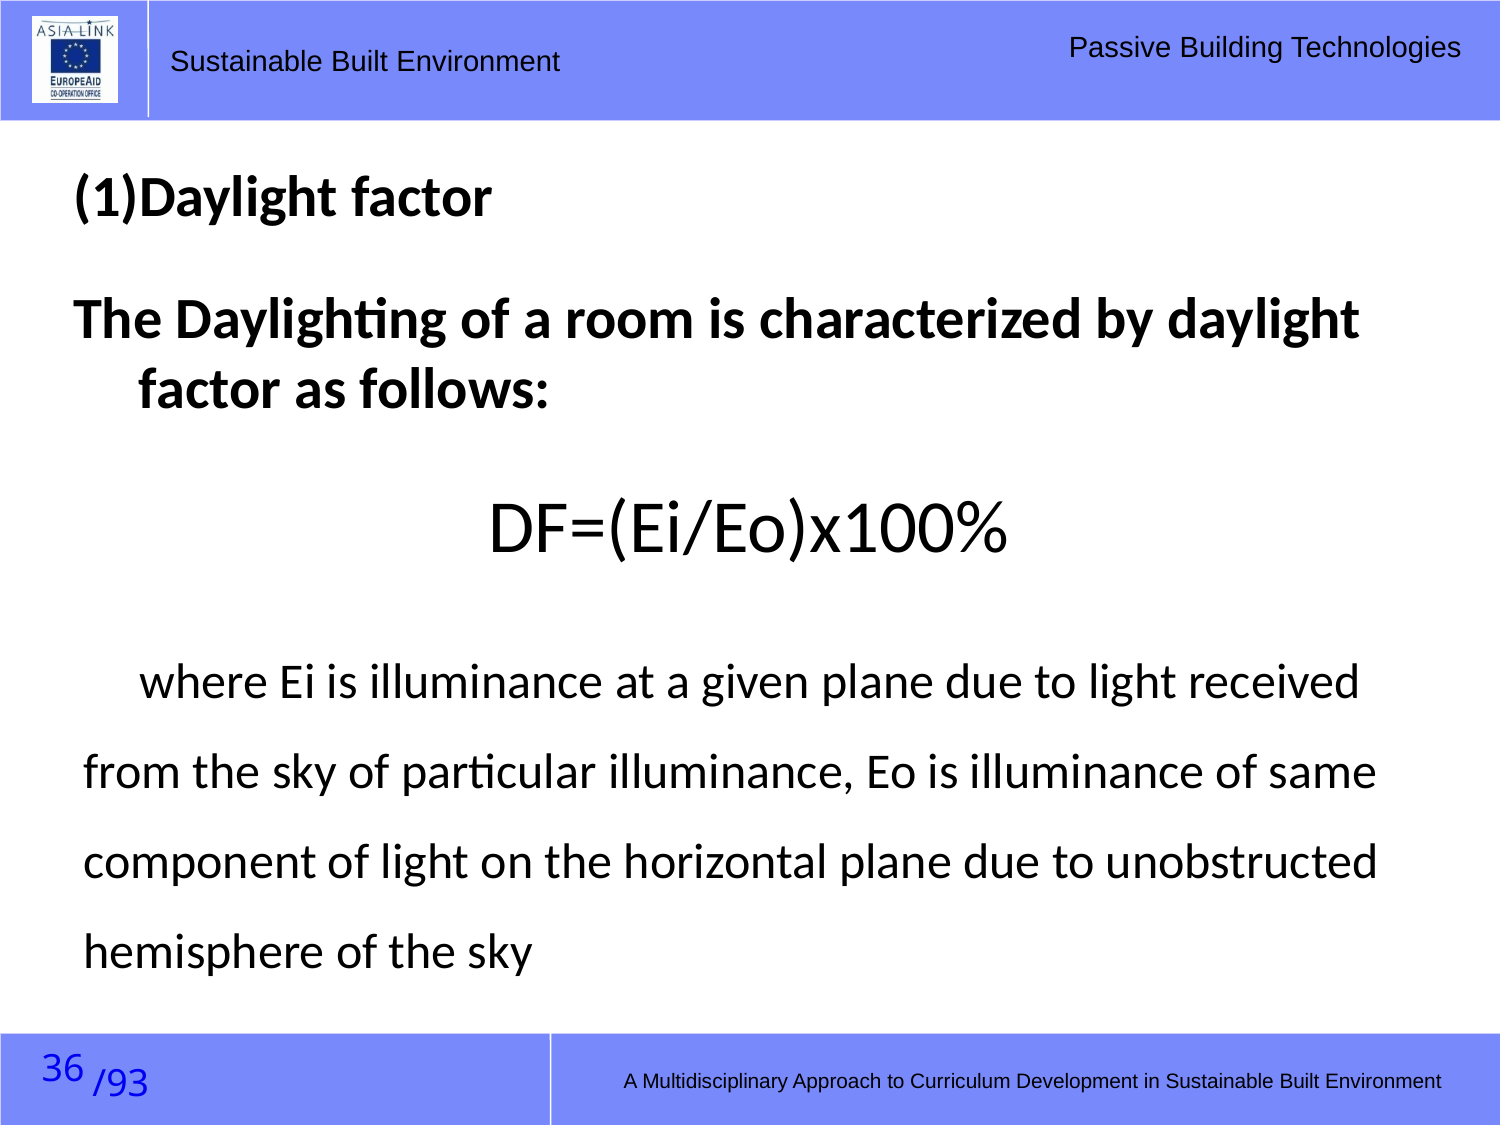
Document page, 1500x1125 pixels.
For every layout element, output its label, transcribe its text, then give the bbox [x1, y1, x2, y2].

picture [32, 16, 118, 103]
text_box DF=(Ei/Eo)x100% [411, 469, 1087, 575]
text_box where Ei is illuminance at a given plane due to light received from the sky of particular illuminance, Eo is illuminance of same component of light on the horizontal plane due to unobstructed hemisphere of the sky [68, 611, 1424, 986]
slide_number 35 [26, 1039, 377, 1100]
text_box The Daylighting of a room is characterized by daylight factor as follows: [58, 273, 1405, 424]
text_box (1)Daylight factor [58, 150, 554, 236]
text_box A Multidisciplinary Approach to Curriculum Development in Sustainable Built Environment [587, 1060, 1457, 1100]
